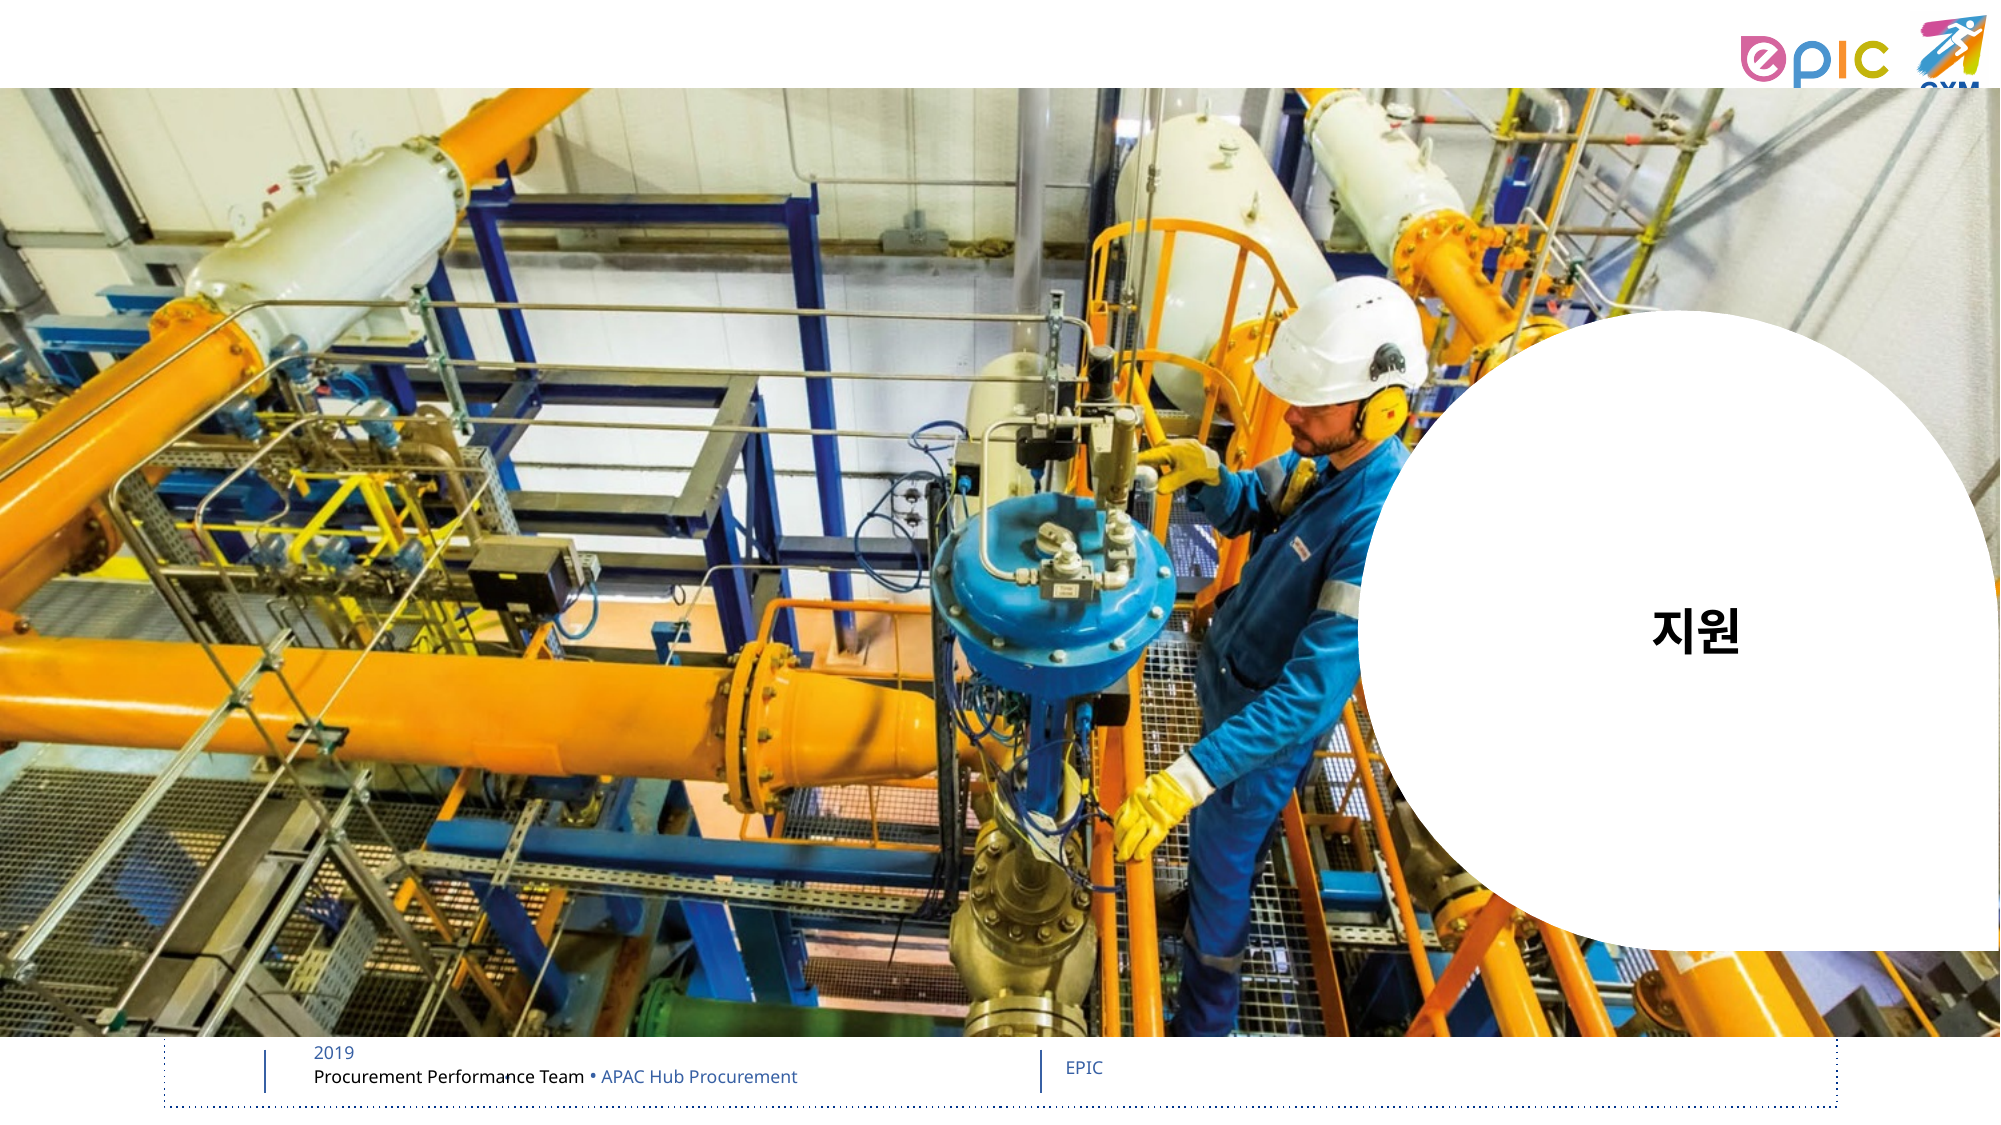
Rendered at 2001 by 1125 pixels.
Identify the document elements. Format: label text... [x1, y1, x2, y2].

picture [0, 11, 2000, 1037]
list 지원 [1453, 530, 1903, 731]
